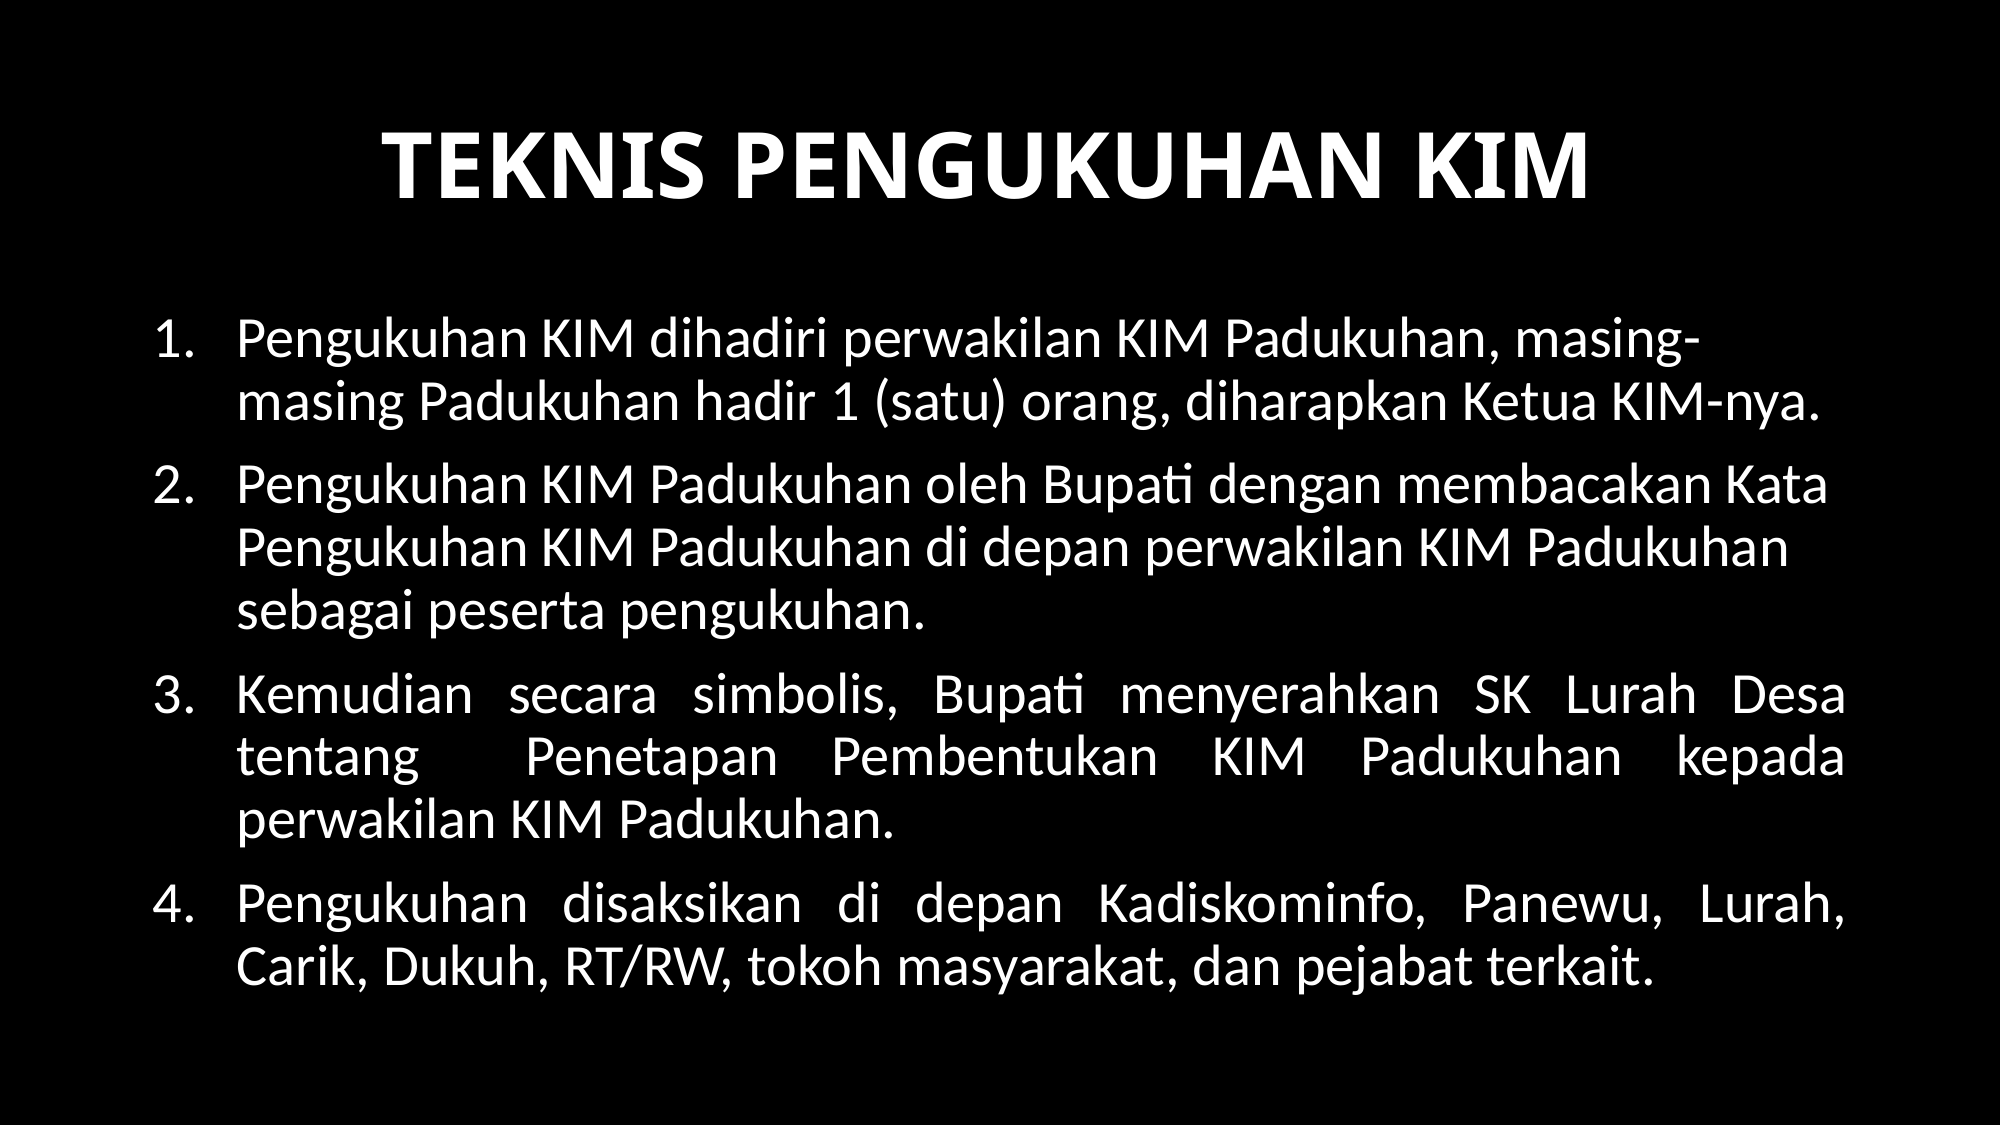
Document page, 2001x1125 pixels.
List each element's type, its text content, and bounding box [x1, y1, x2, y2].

list Pengukuhan KIM dihadiri perwakilan KIM Padukuhan, masing-masing Padukuhan hadir 1 (satu) orang, diharapkan Ketua KIM-nya. Pengukuhan KIM Padukuhan oleh Bupati dengan membacakan Kata Pengukuhan KIM Padukuhan di depan perwakilan KIM Padukuhan sebagai peserta pengukuhan. Kemudian secara simbolis, Bupati menyerahkan SK Lurah Desa tentang Penetapan Pembentukan KIM Padukuhan kepada perwakilan KIM Padukuhan. Pengukuhan disaksikan di depan Kadiskominfo, Panewu, Lurah, Carik, Dukuh, RT/RW, tokoh masyarakat, dan pejabat terkait. [137, 299, 1863, 1014]
title TEKNIS PENGUKUHAN KIM [137, 59, 1863, 278]
